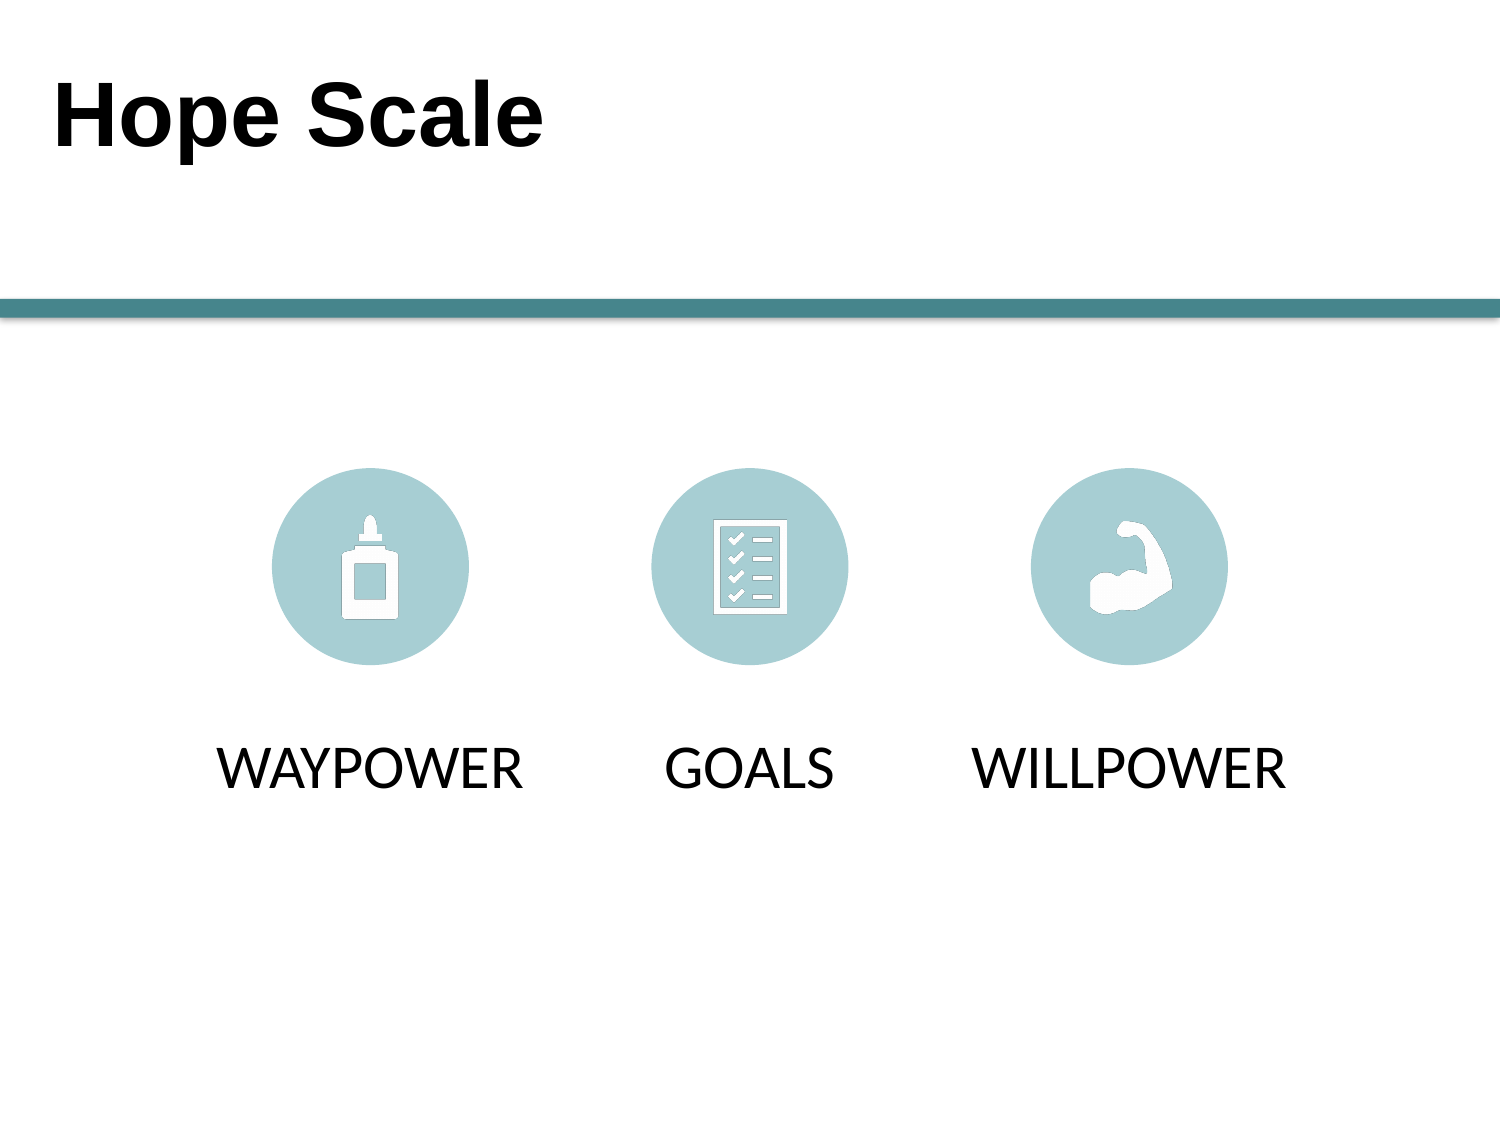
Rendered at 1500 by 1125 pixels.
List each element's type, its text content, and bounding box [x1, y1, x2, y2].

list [118, 464, 1382, 848]
title Hope Scale [37, 47, 989, 194]
